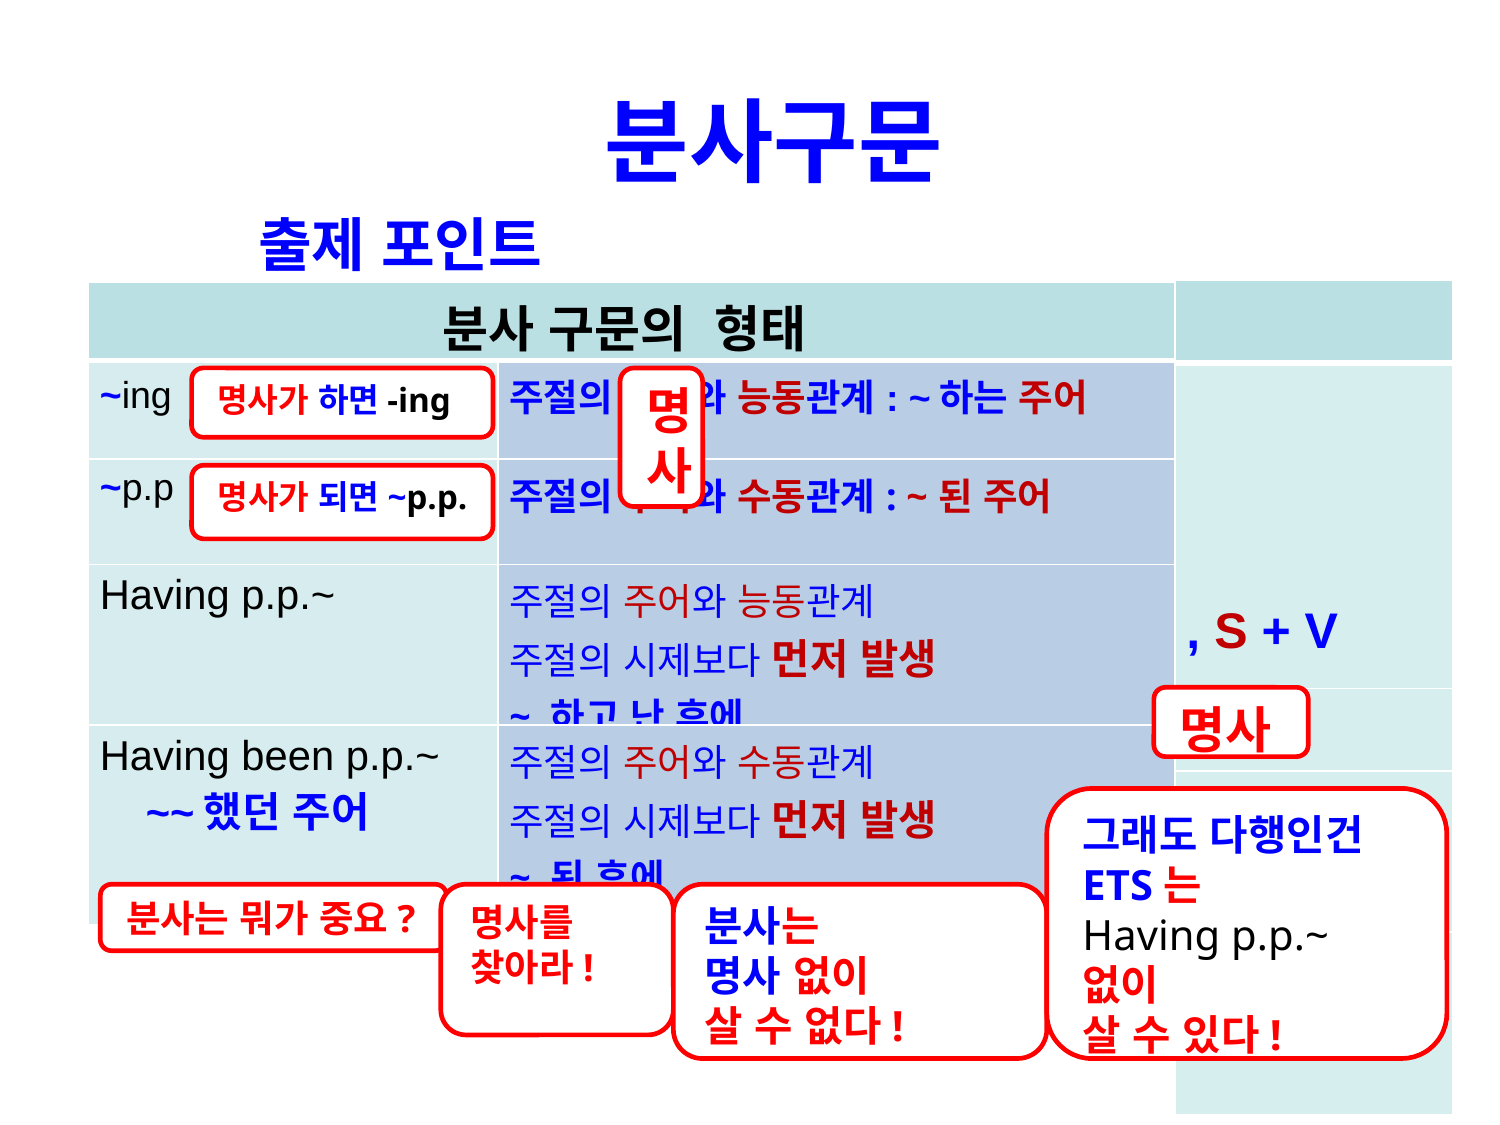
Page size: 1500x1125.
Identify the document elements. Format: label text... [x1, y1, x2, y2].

table_cell [1176, 772, 1452, 931]
table_cell ~p.p [89, 460, 497, 564]
table_cell 주절의 주어와 능동관계 주절의 시제보다 먼저 발생 ~ 하고 난 후에 [499, 565, 1174, 724]
text_box 분사는 뭐가 중요? [100, 884, 446, 951]
table_cell [1176, 933, 1452, 1114]
table_cell , S + V [1176, 366, 1452, 688]
table_cell ~ing [89, 363, 497, 458]
text_box 명사가 되면~p.p. [191, 465, 493, 539]
text_box 명사를 찾아라! [440, 884, 674, 1035]
title 분사구문 [75, 45, 1425, 233]
text_box 그래도 다행인건 ETS는 Having p.p.~ 없이 살 수 있다! [1046, 788, 1447, 1059]
table_cell [1176, 689, 1452, 770]
text_box 명사 [1153, 687, 1309, 757]
table_cell 주절의 주어와 수동관계: ~된 주어 [499, 460, 1174, 564]
text_box 명사가 하면-ing [191, 367, 493, 438]
table_header 분사 구문의 형태 [89, 283, 1174, 358]
table_cell 주절의 주어와 능동관계: ~하는 주어 [499, 363, 1174, 458]
text_box 분사는 명사 없이 살 수 없다! [673, 884, 1047, 1059]
table_cell Having p.p.~ [89, 565, 497, 724]
table_header [1176, 281, 1452, 360]
text_box 출제 포인트 [243, 200, 928, 281]
text_box 명 사 [620, 367, 703, 507]
table_cell Having been p.p.~ ~~했던 주어 [89, 726, 497, 924]
table_cell 주절의 주어와 수동관계 주절의 시제보다 먼저 발생 ~ 된 후에 [499, 726, 1174, 905]
